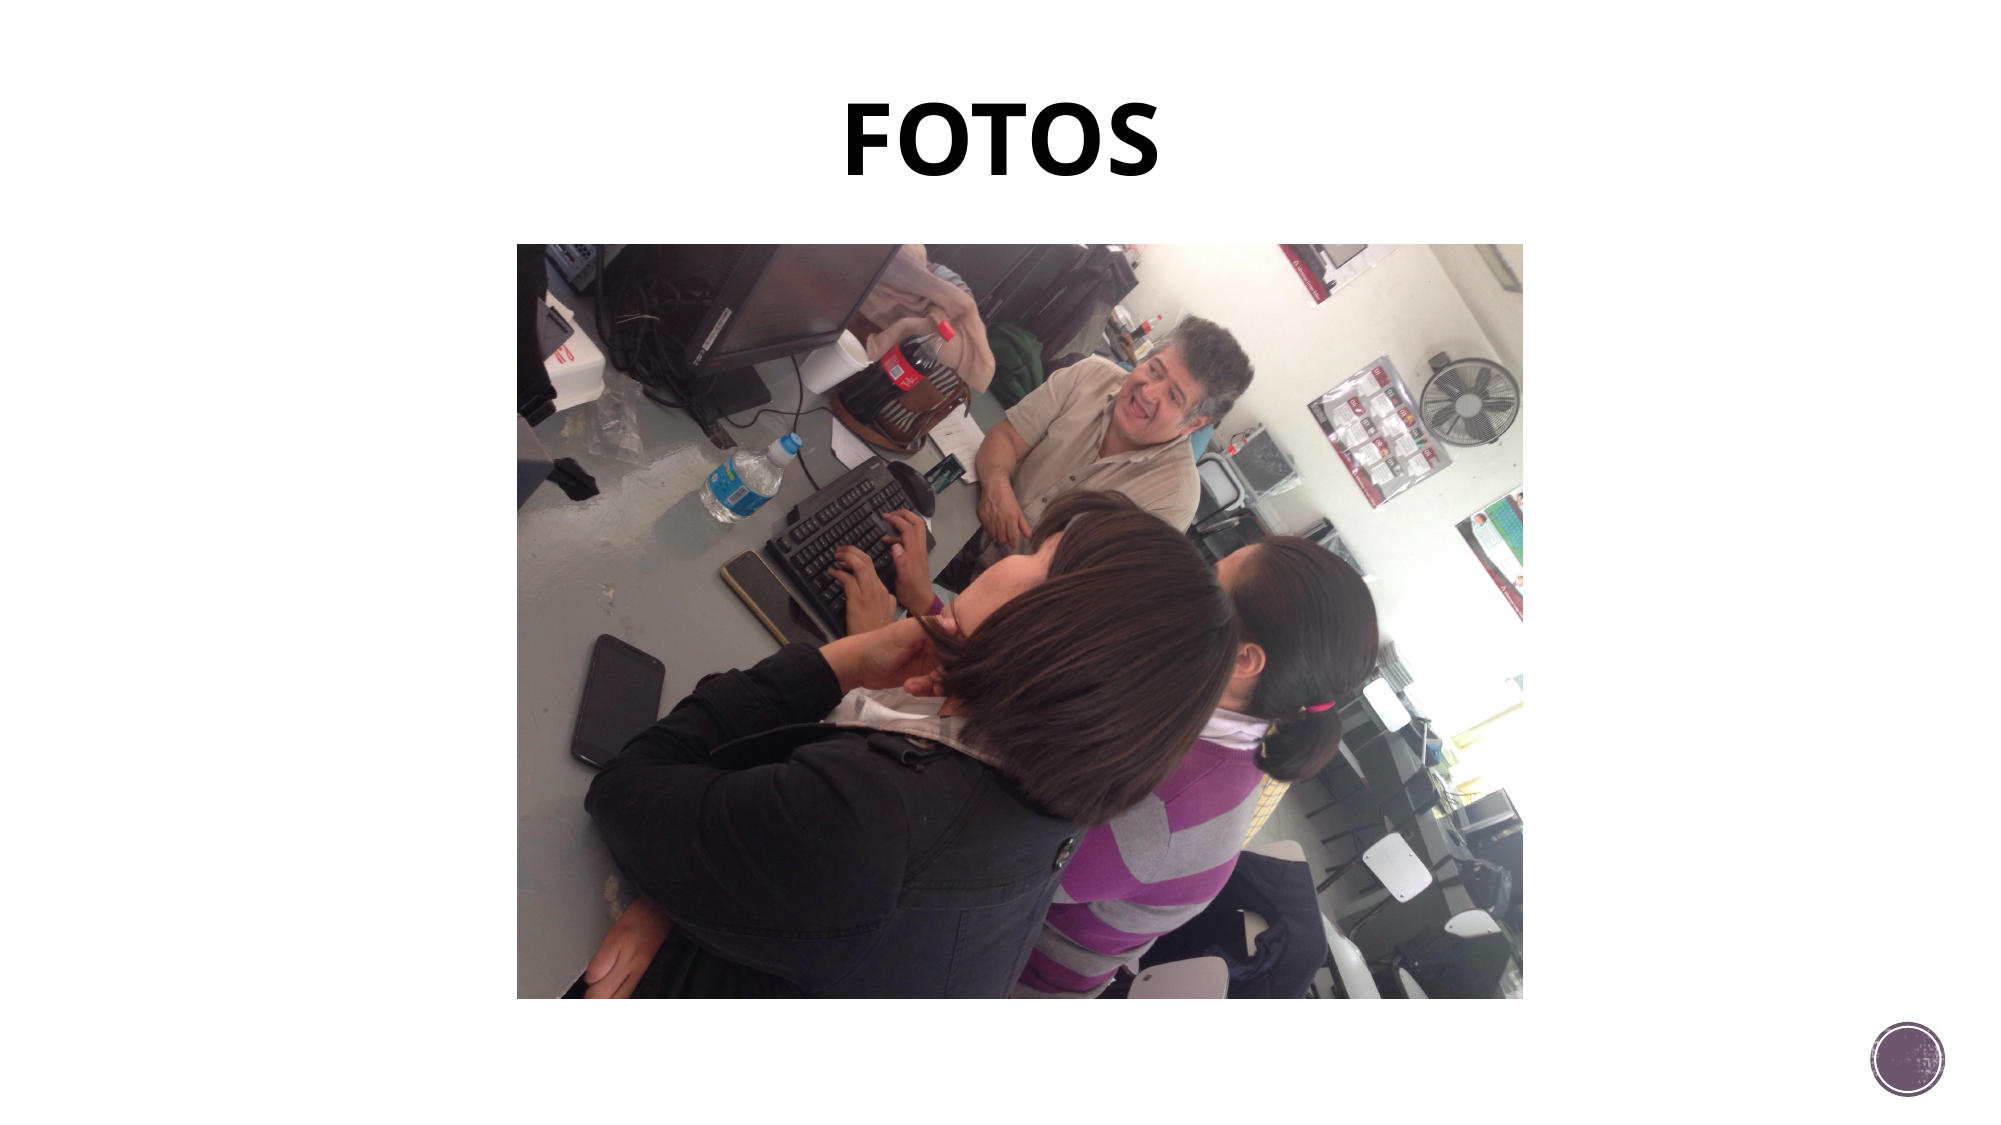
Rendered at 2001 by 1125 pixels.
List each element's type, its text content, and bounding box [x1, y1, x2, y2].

title FOTOS [175, 79, 1826, 207]
picture [517, 244, 1523, 999]
